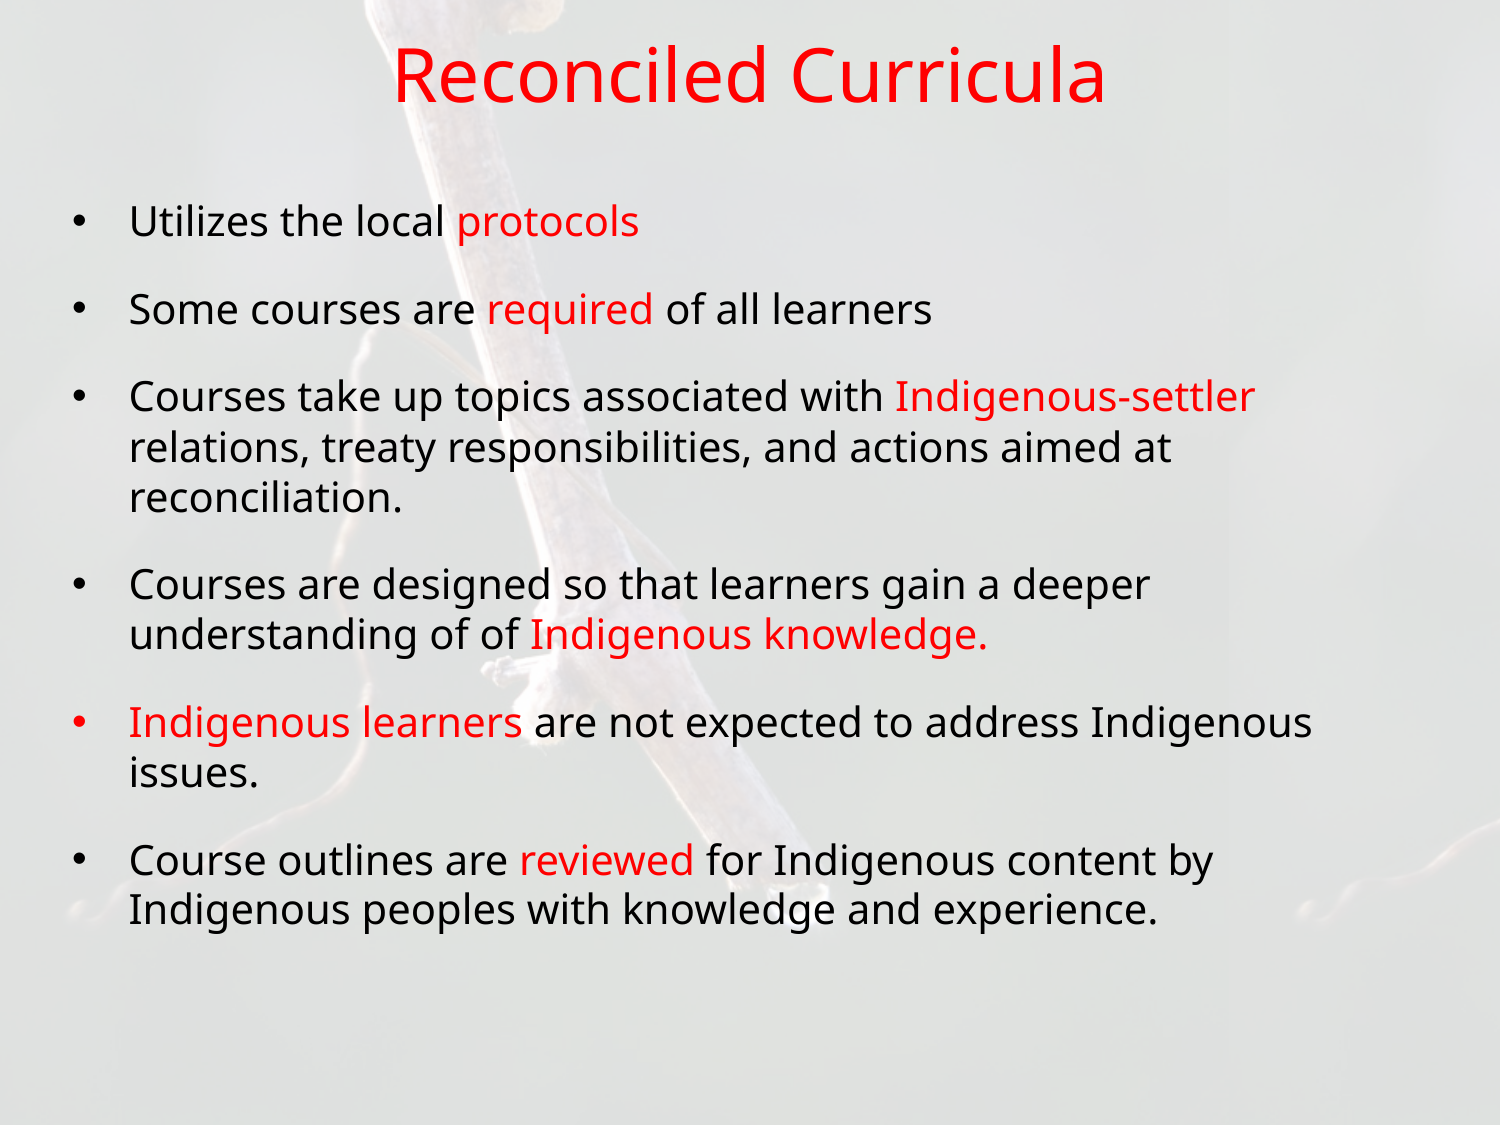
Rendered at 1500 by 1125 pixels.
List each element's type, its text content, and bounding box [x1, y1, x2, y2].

title Reconciled Curricula [75, 18, 1425, 127]
list Utilizes the local protocols Some courses are required of all learners Courses take up topics associated with Indigenous-settler relations, treaty responsibilities, and actions aimed at reconciliation. Courses are designed so that learners gain a deeper understanding of of Indigenous knowledge. Indigenous learners are not expected to address Indigenous issues. Course outlines are reviewed for Indigenous content by Indigenous peoples with knowledge and experience. [57, 187, 1451, 1093]
